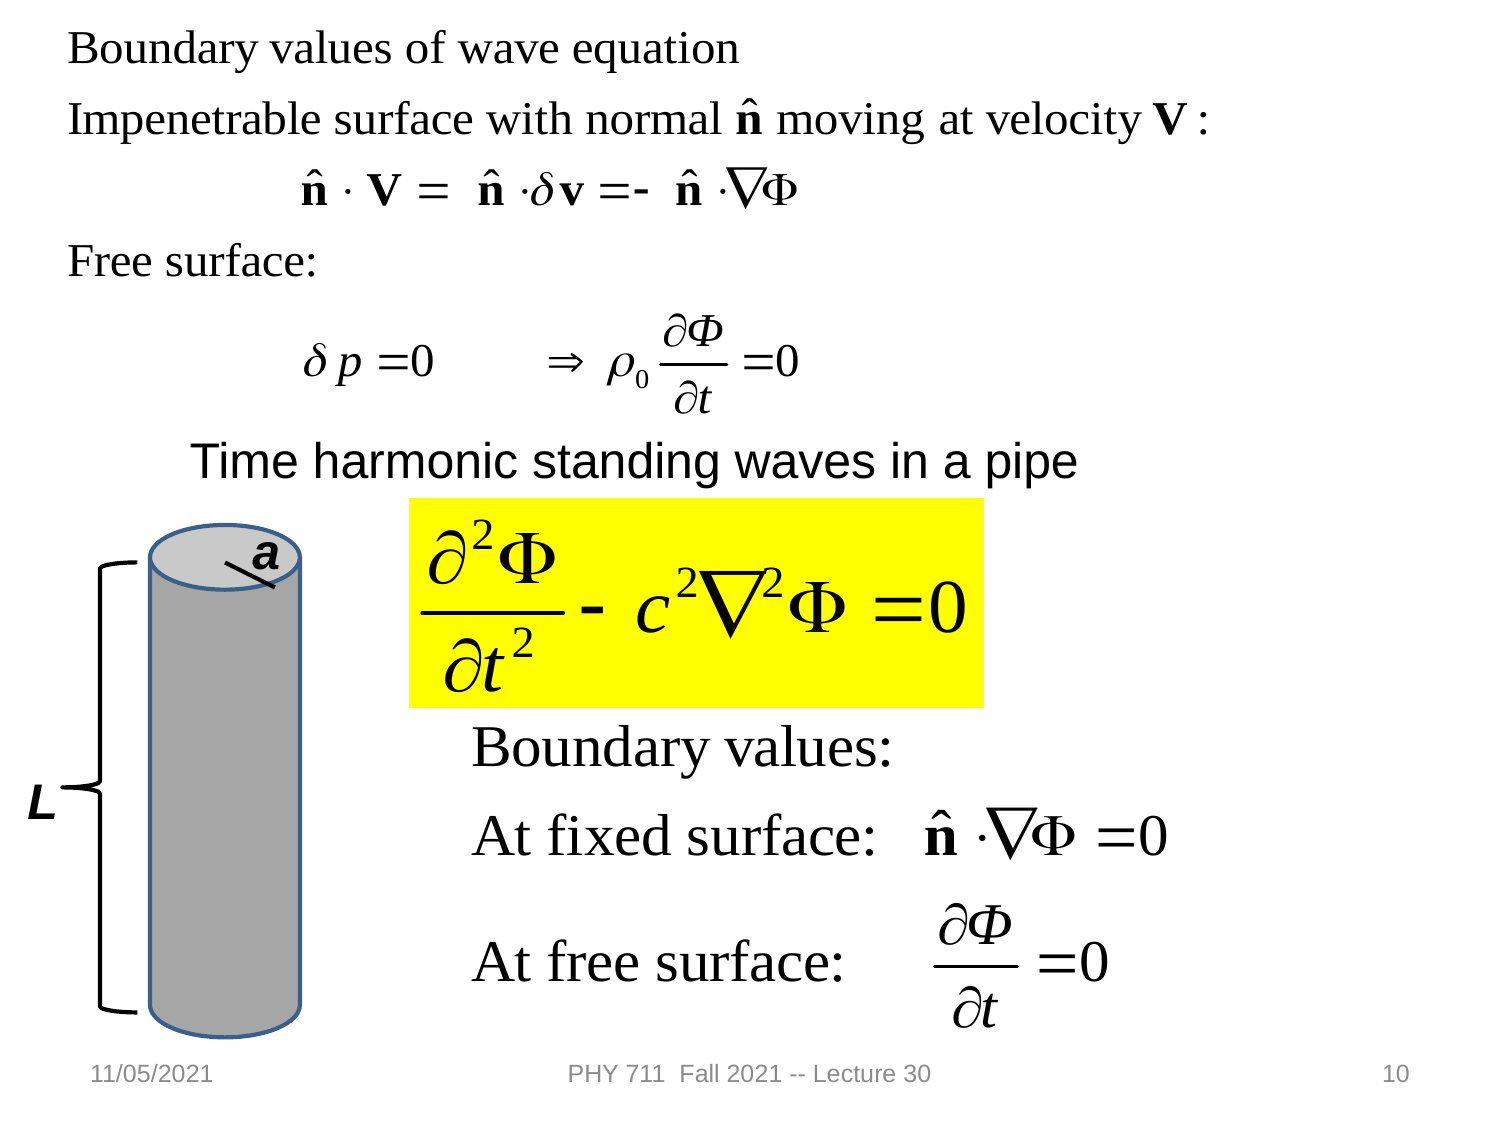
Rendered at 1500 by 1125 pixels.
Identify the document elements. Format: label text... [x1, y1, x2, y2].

text_box a [237, 512, 338, 588]
text_box [99, 561, 138, 1014]
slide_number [75, 1042, 425, 1103]
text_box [408, 498, 985, 709]
text_box [147, 522, 303, 1040]
slide_number 10 [1074, 1042, 1425, 1103]
text_box Time harmonic standing waves in a pipe [174, 421, 1363, 497]
footer PHY 711 Fall 2021 -- Lecture 30 [512, 1052, 988, 1103]
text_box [224, 562, 276, 588]
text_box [62, 24, 1212, 421]
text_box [462, 712, 1181, 1043]
text_box L [12, 762, 113, 838]
